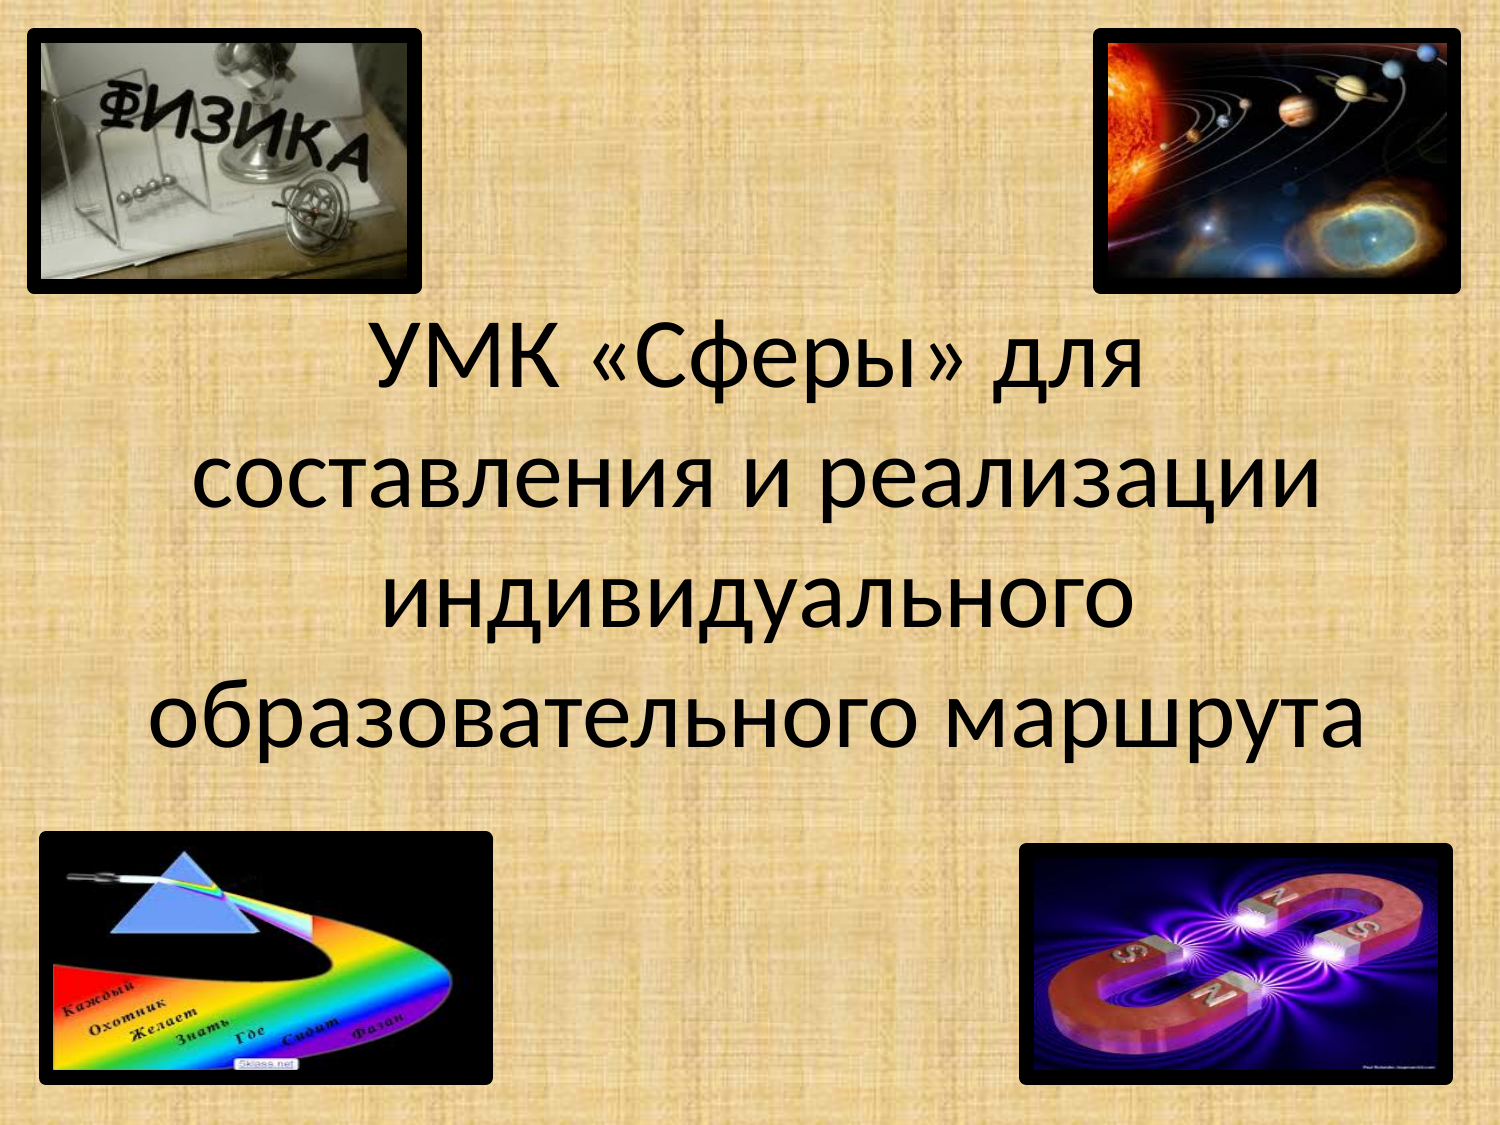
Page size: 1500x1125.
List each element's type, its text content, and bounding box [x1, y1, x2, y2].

picture [41, 42, 408, 280]
text_box [25, 0, 434, 158]
picture [52, 845, 479, 1071]
title УМК «Сферы» для составления и реализации индивидуального образовательного маршрута [117, 0, 1400, 1055]
picture [0, 0, 1500, 1125]
picture [1107, 42, 1448, 280]
picture [1033, 857, 1439, 1071]
